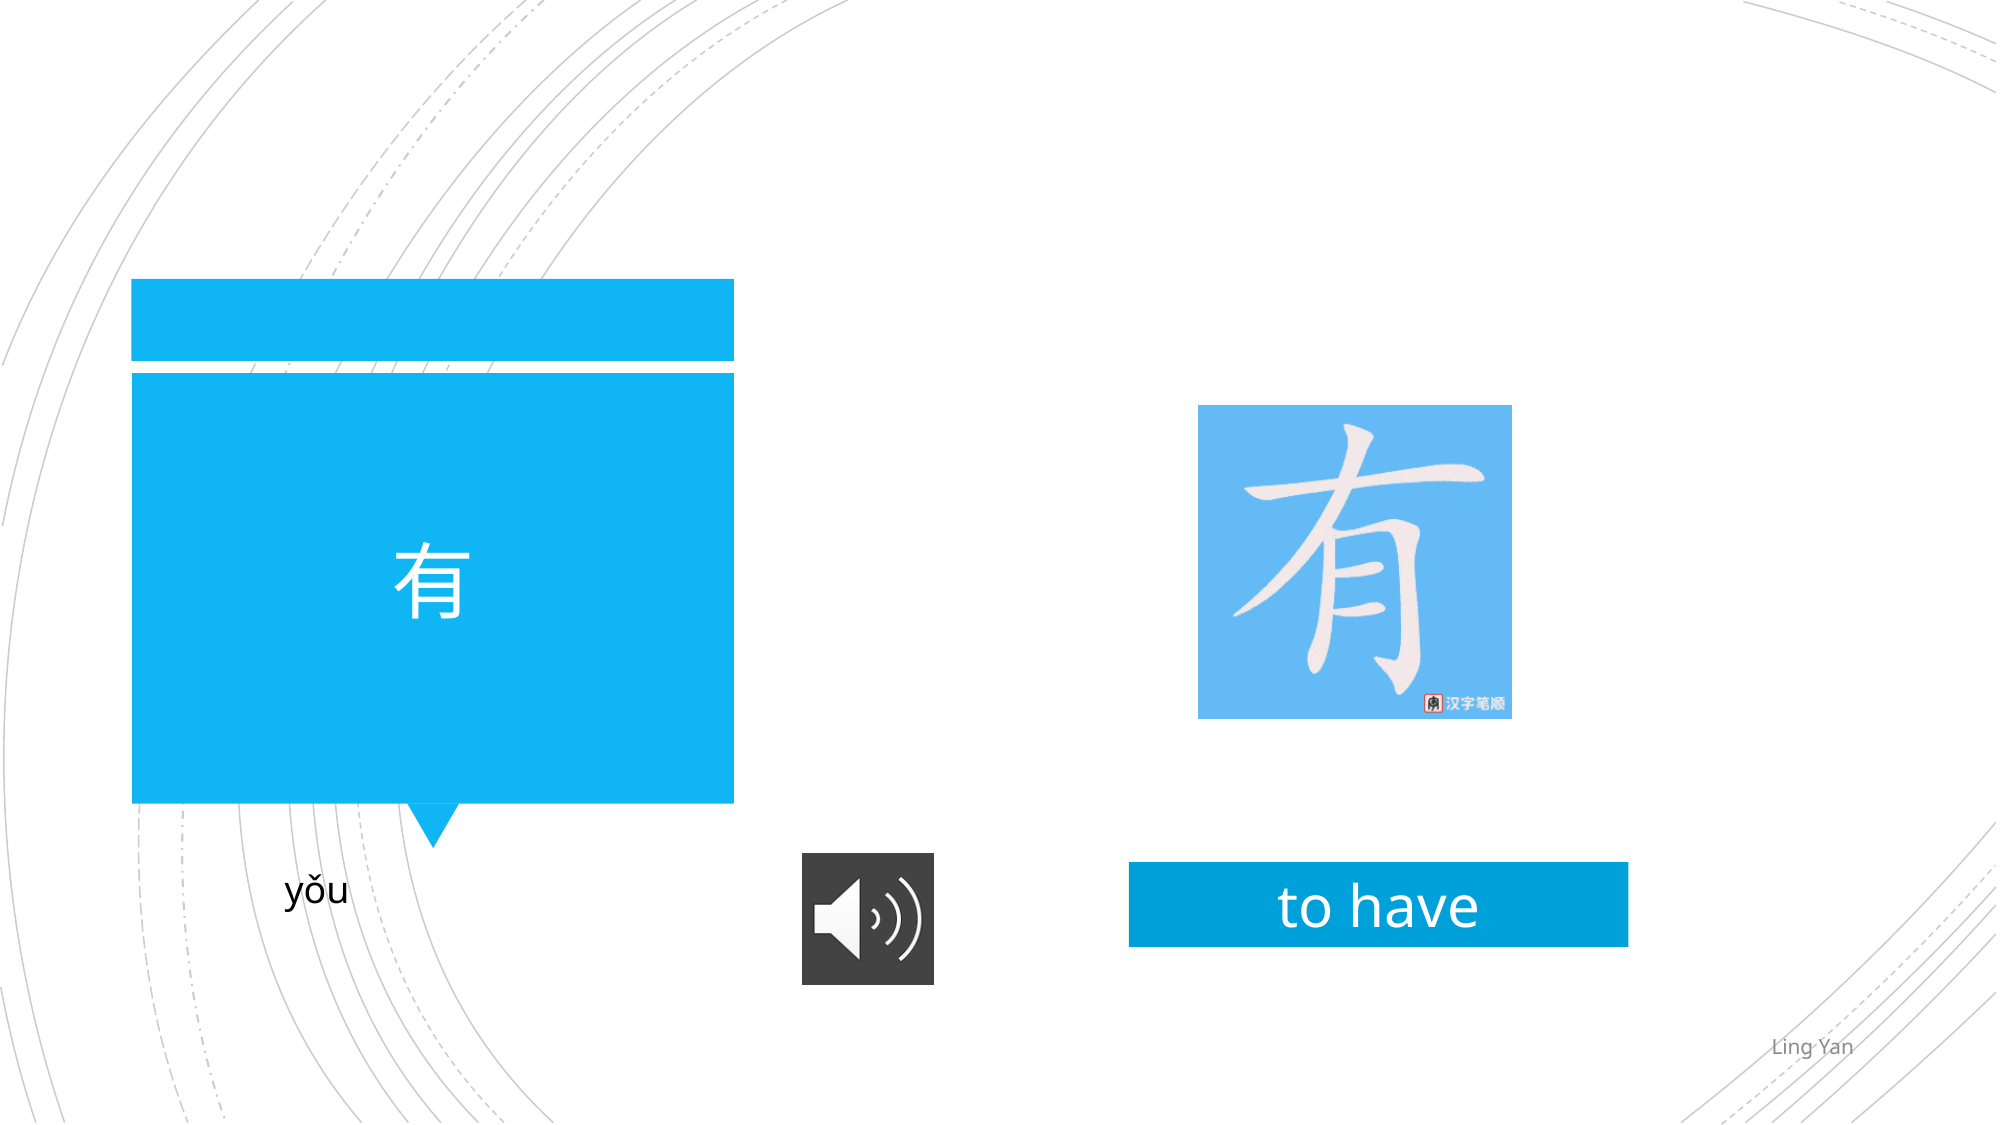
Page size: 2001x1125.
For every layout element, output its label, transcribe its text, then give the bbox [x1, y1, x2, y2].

title 有 [145, 385, 720, 789]
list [1198, 405, 1512, 719]
picture [801, 852, 935, 986]
footer Ling Yan [131, 1021, 1869, 1074]
text_box to have [1128, 862, 1629, 947]
text_box yǒu [269, 858, 563, 919]
